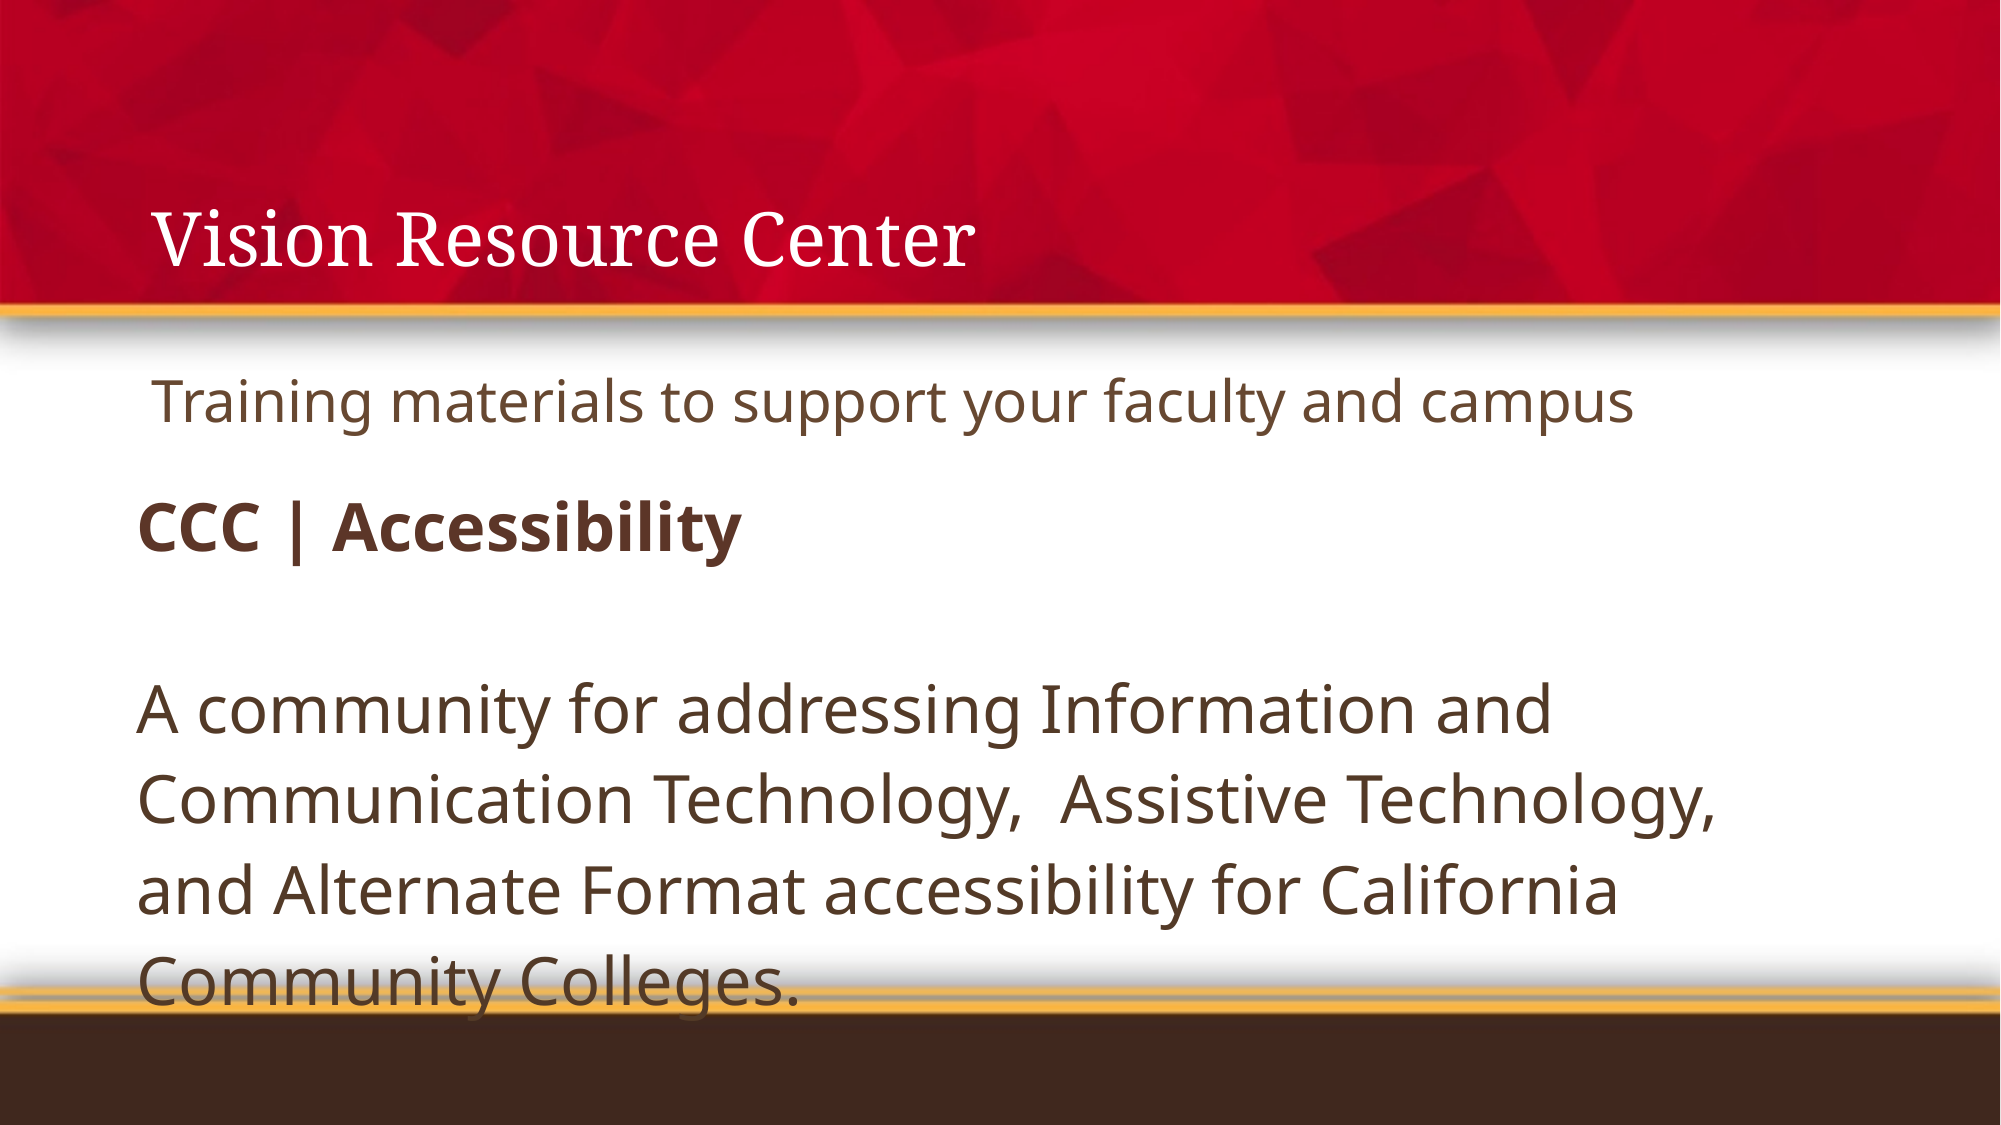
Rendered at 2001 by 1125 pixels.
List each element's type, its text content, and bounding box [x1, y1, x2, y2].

table_header CCC | Accessibility A community for addressing Information and Communication Technology, Assistive Technology, and Alternate Format accessibility for California Community Colleges. [136, 480, 1827, 1025]
title Vision Resource Center [136, 74, 1862, 291]
list Training materials to support your faculty and campus [136, 364, 1862, 481]
